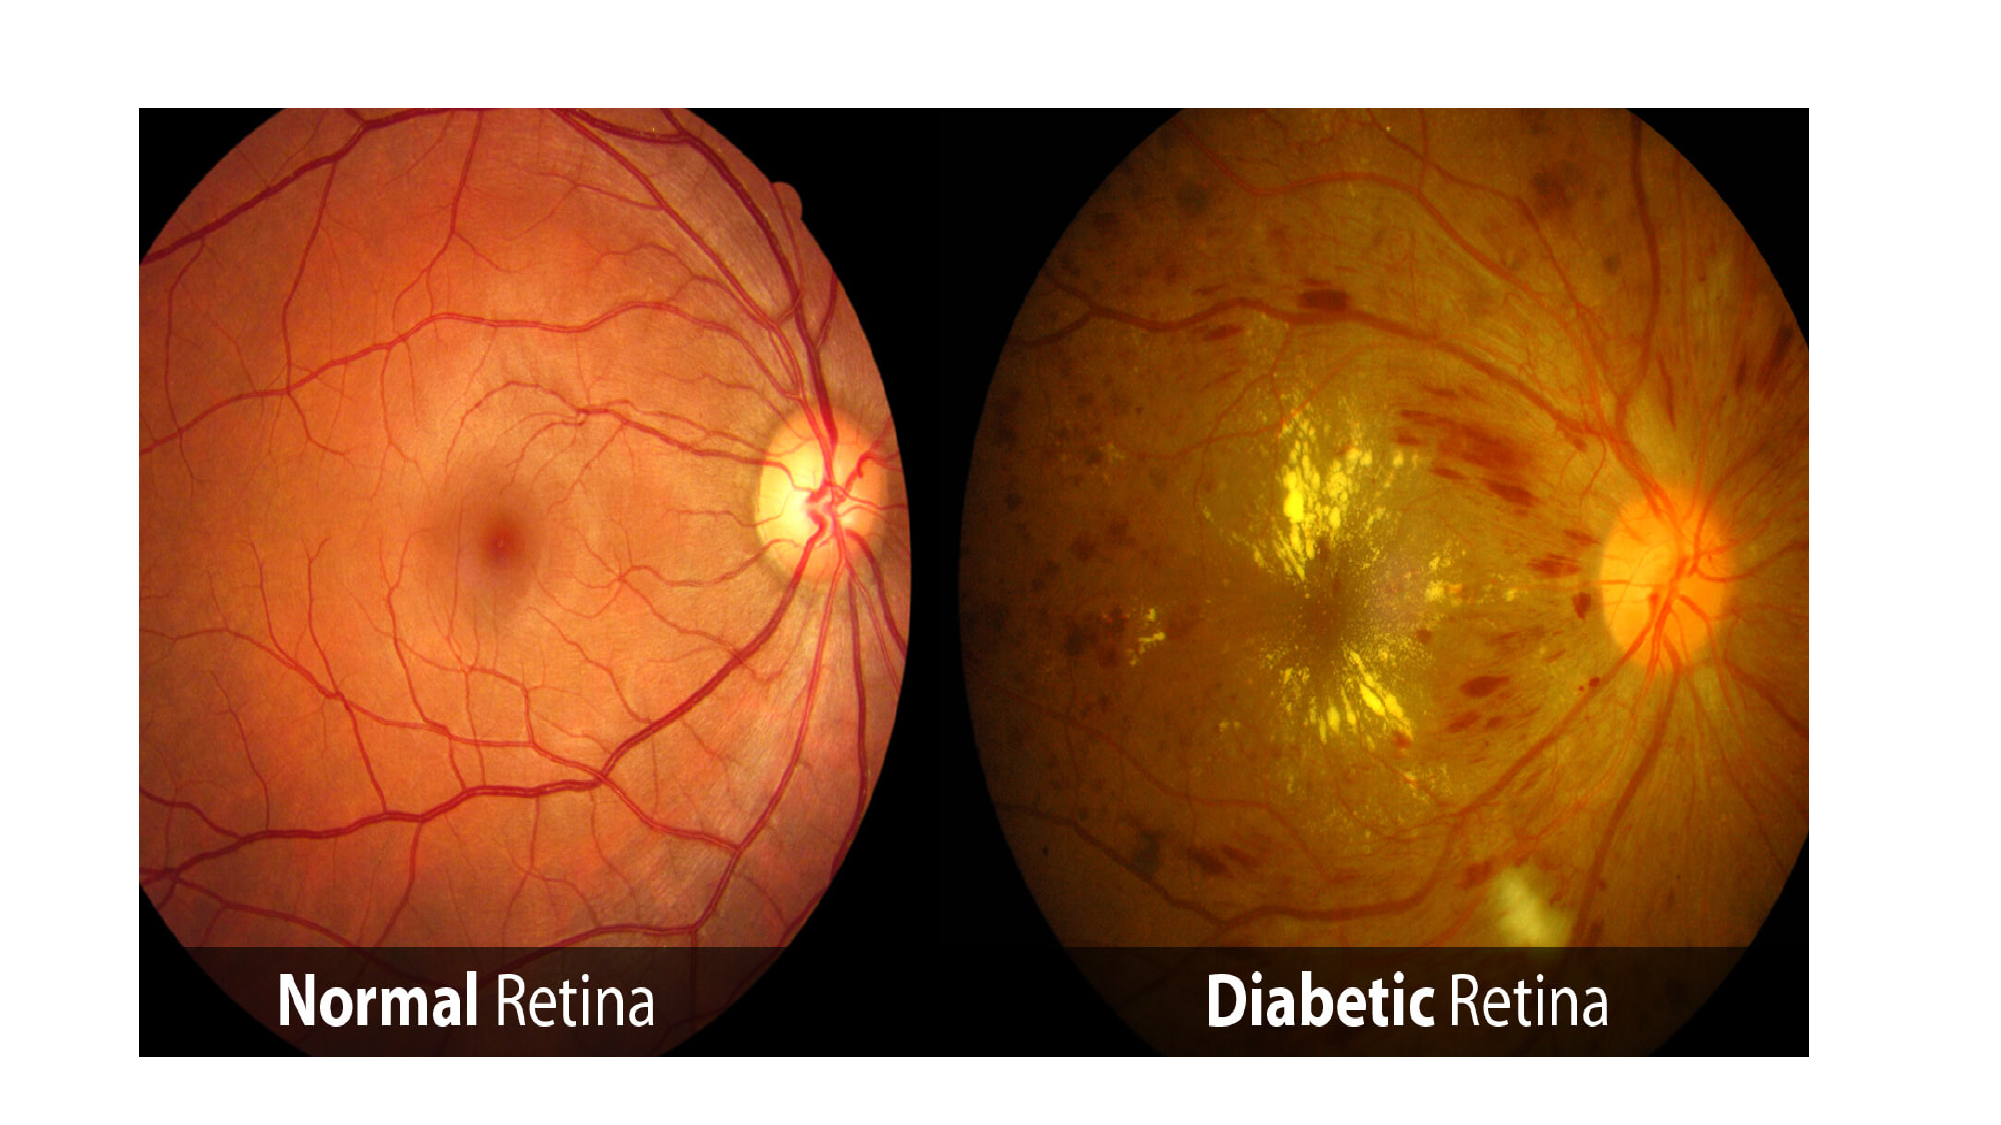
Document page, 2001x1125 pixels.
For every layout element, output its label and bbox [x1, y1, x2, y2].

list [139, 108, 1809, 1057]
